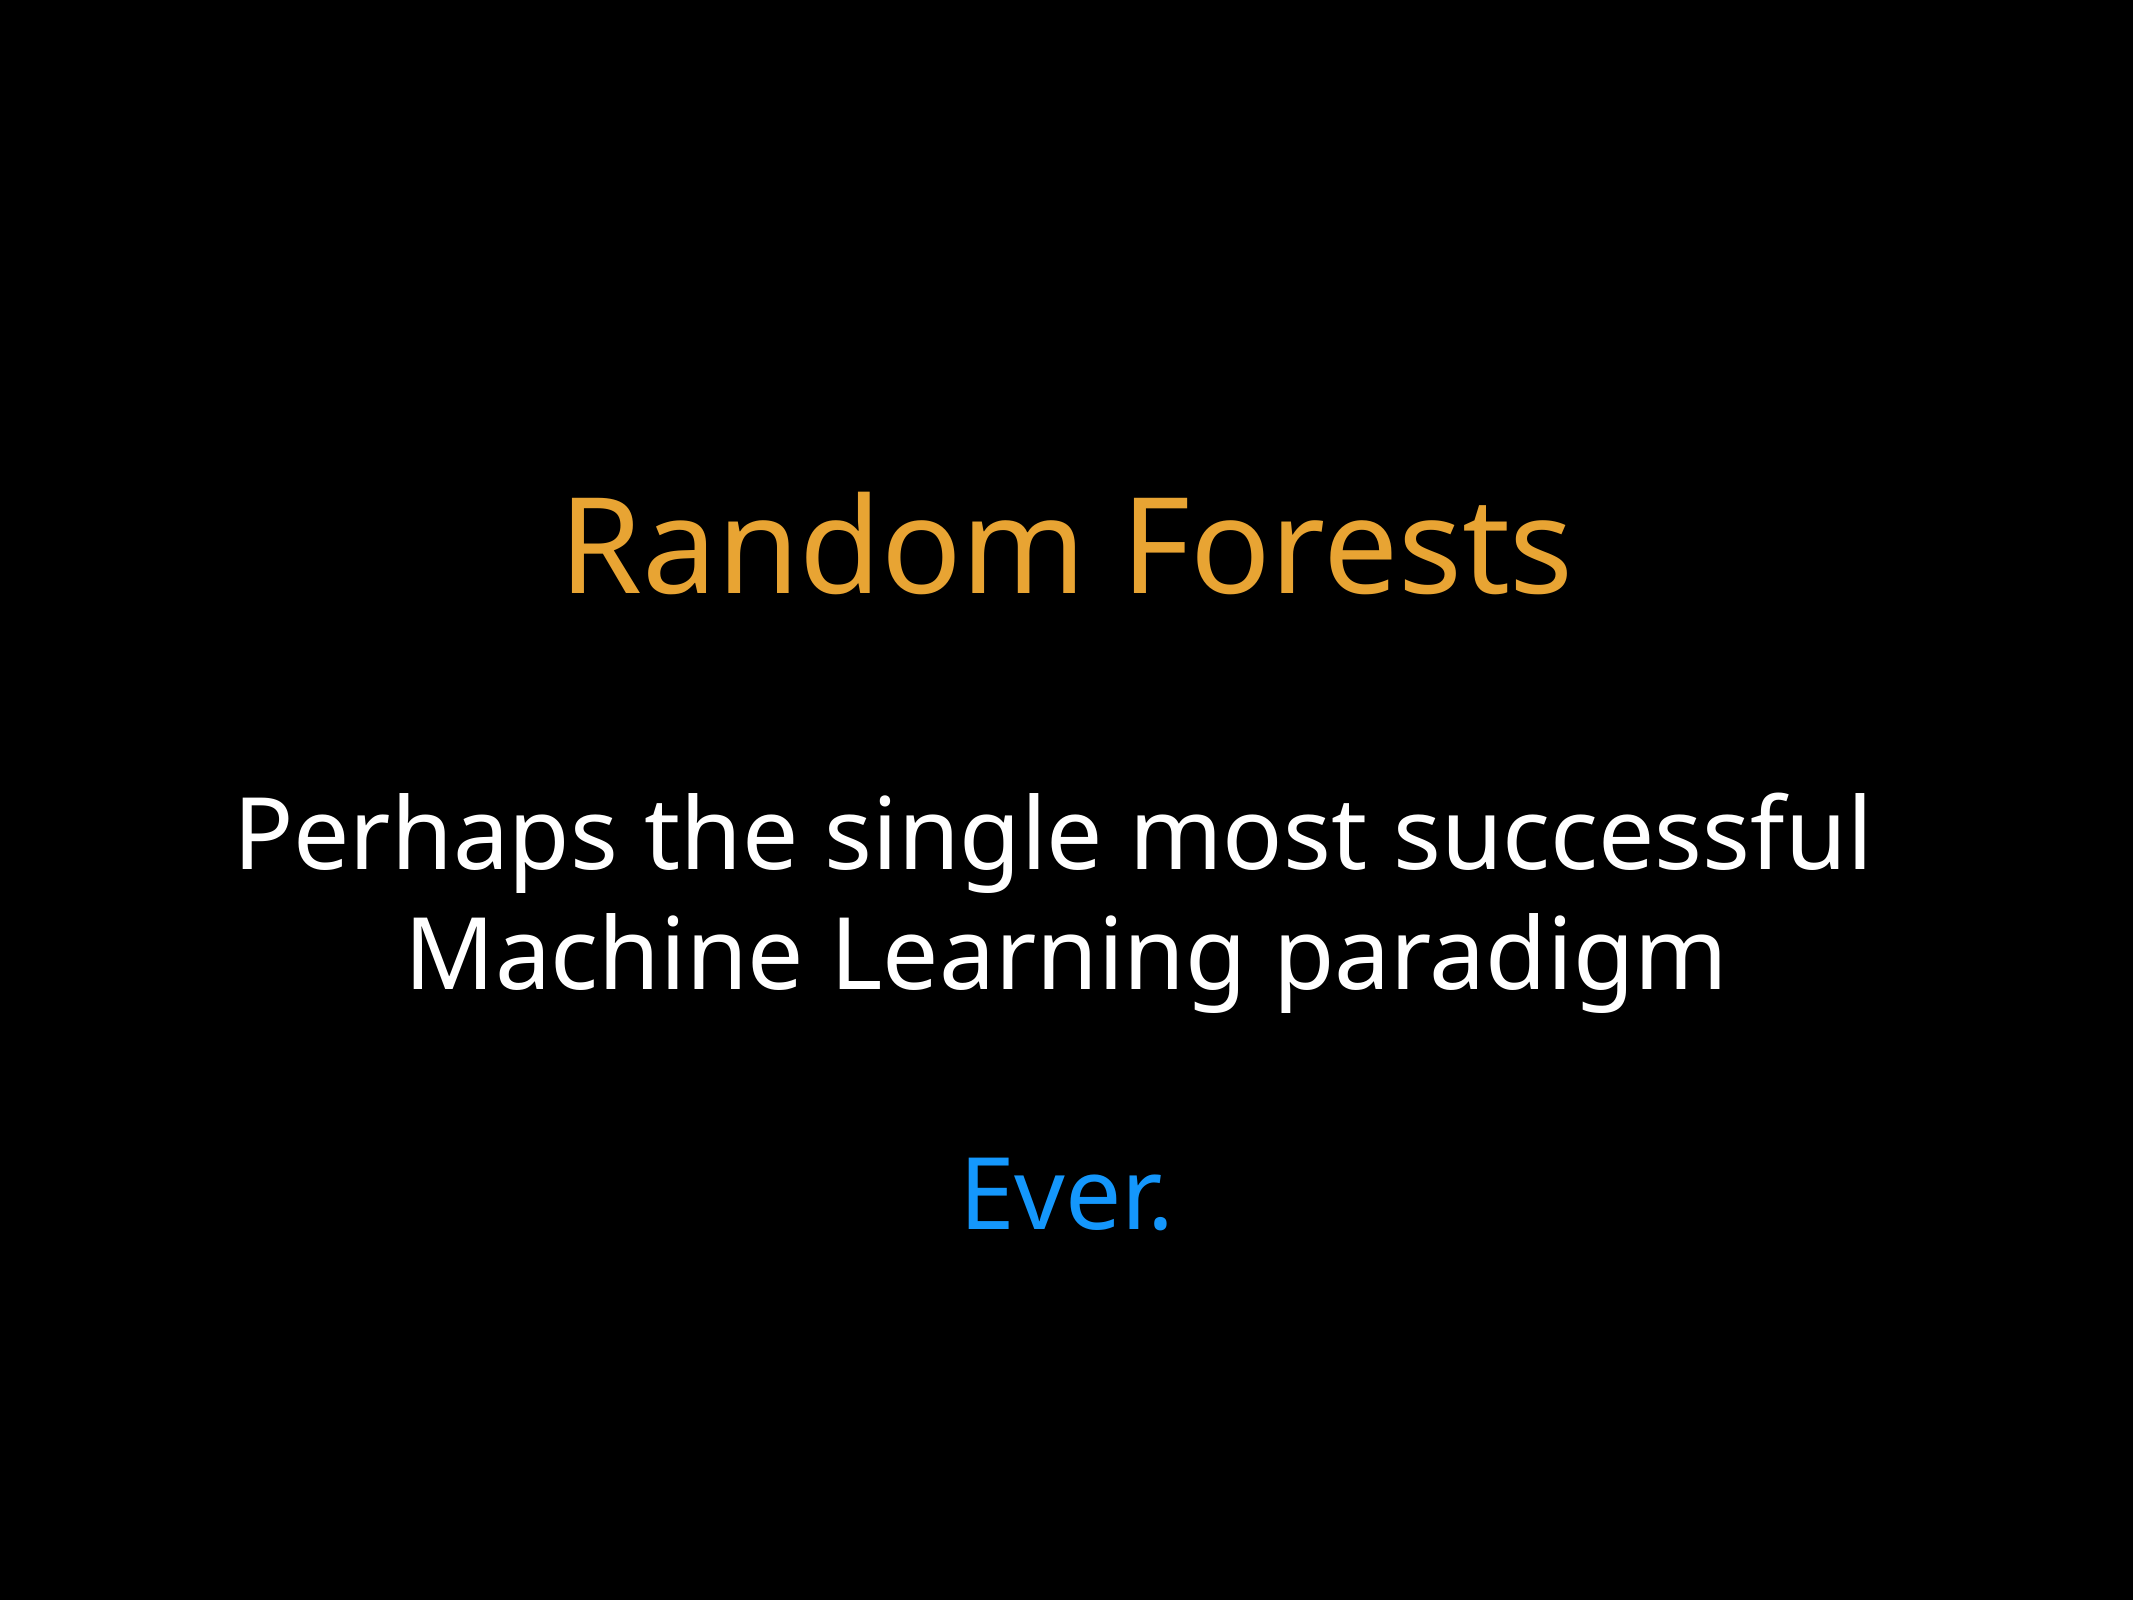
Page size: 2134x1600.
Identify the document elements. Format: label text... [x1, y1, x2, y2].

text_box Perhaps the single most successful Machine Learning paradigm Ever. [224, 761, 1909, 1258]
text_box Random Forests [551, 451, 1583, 629]
